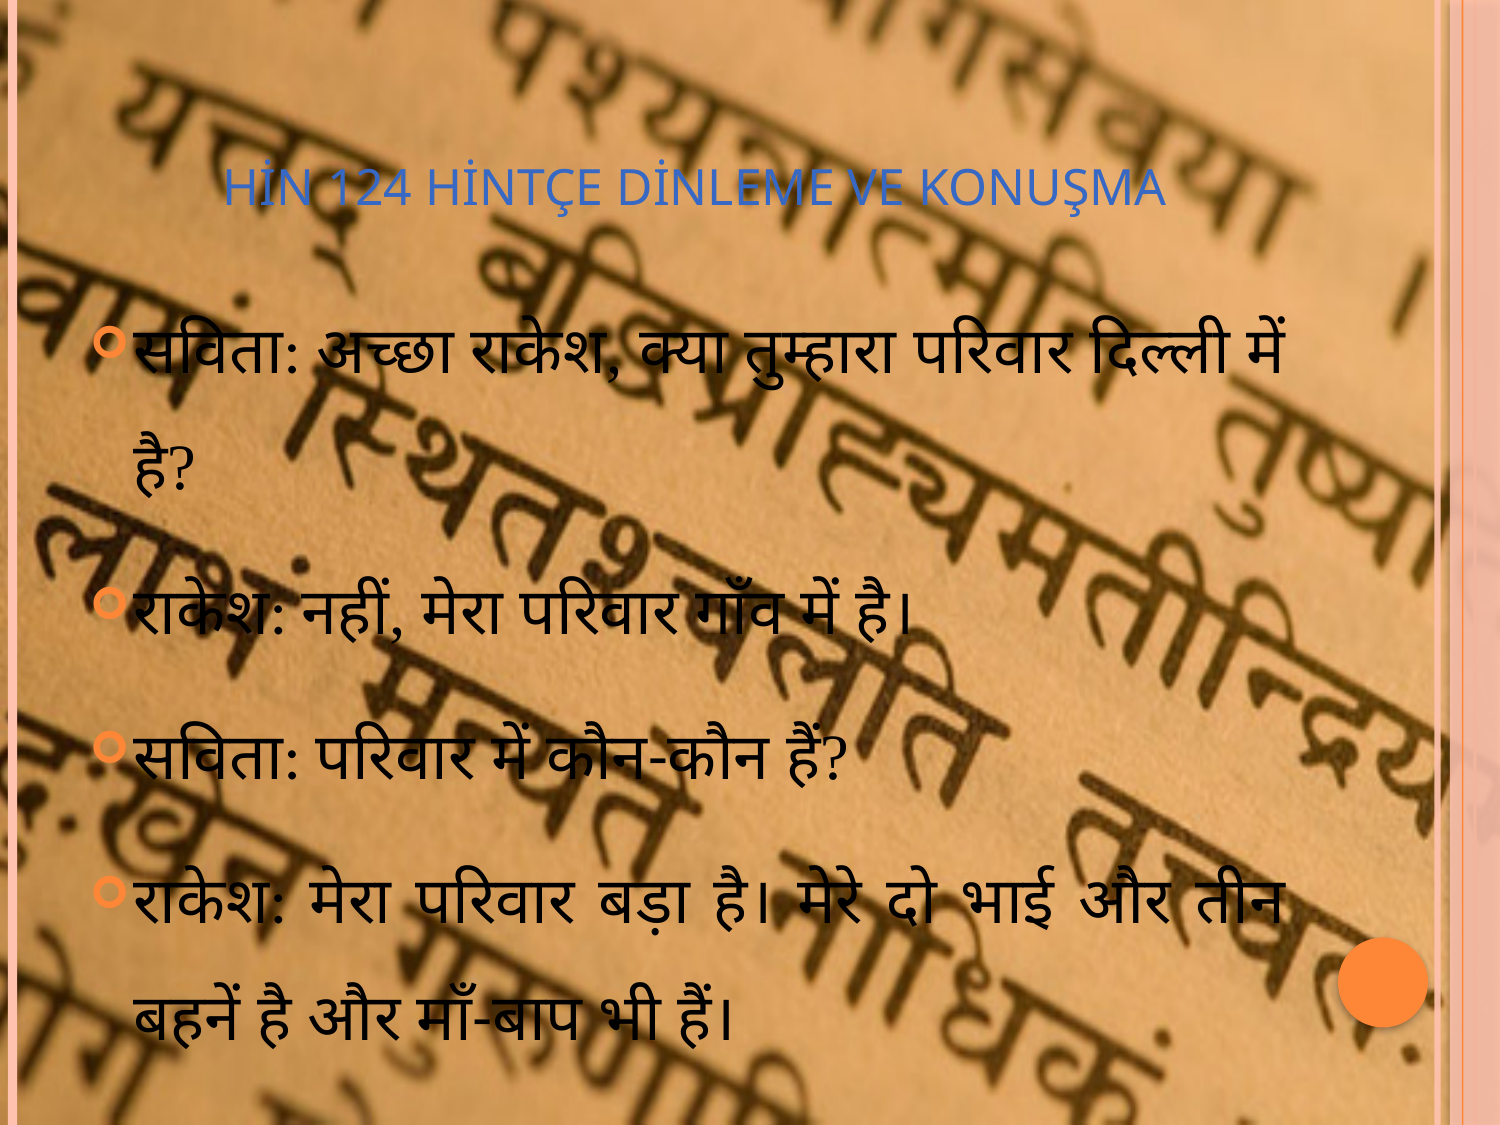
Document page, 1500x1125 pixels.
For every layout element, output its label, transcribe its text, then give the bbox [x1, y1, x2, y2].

picture [0, 0, 7, 1125]
list सविता: अच्छा राकेश, क्या तुम्हारा परिवार दिल्ली में है? राकेश: नहीं, मेरा परिवार गाँव में है। सविता: परिवार में कौन-कौन हैं? राकेश: मेरा परिवार बड़ा है। मेरे दो भाई और तीन बहनें है और माँ-बाप भी हैं। [75, 262, 1300, 1062]
title HİN 124 Hintçe Dinleme ve Konuşma [82, 35, 1307, 223]
picture [1441, 0, 1449, 1125]
picture [18, 0, 1434, 1125]
